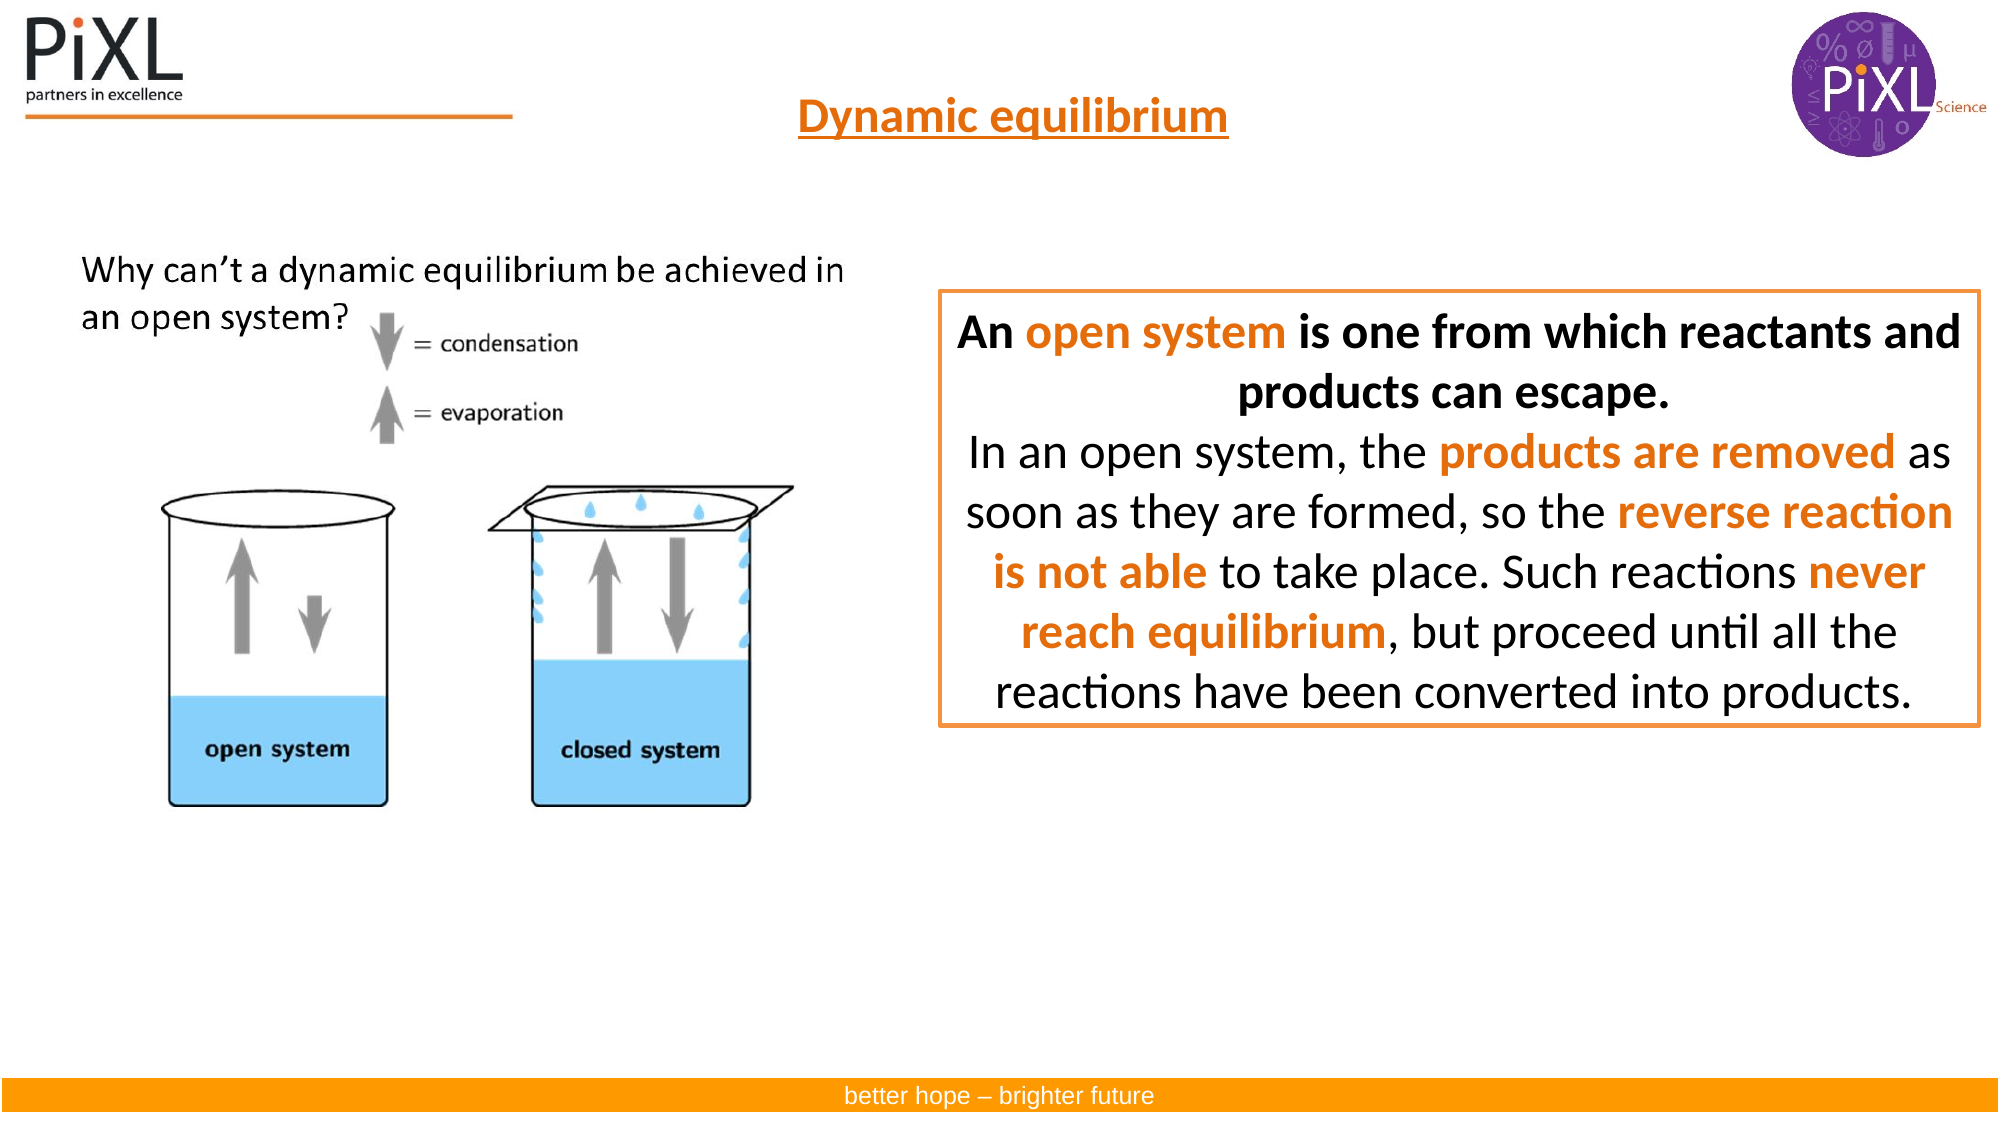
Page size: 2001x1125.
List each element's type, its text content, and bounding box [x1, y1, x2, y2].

text_box An open system is one from which reactants and products can escape. In an open system, the products are removed as soon as they are formed, so the reverse reaction is not able to take place. Such reactions never reach equilibrium, but proceed until all the reactions have been converted into products. [939, 290, 1980, 726]
picture [5, 2, 559, 140]
picture [27, 239, 912, 886]
picture [1769, 2, 1995, 74]
text_box Dynamic equilibrium [27, 74, 2000, 630]
